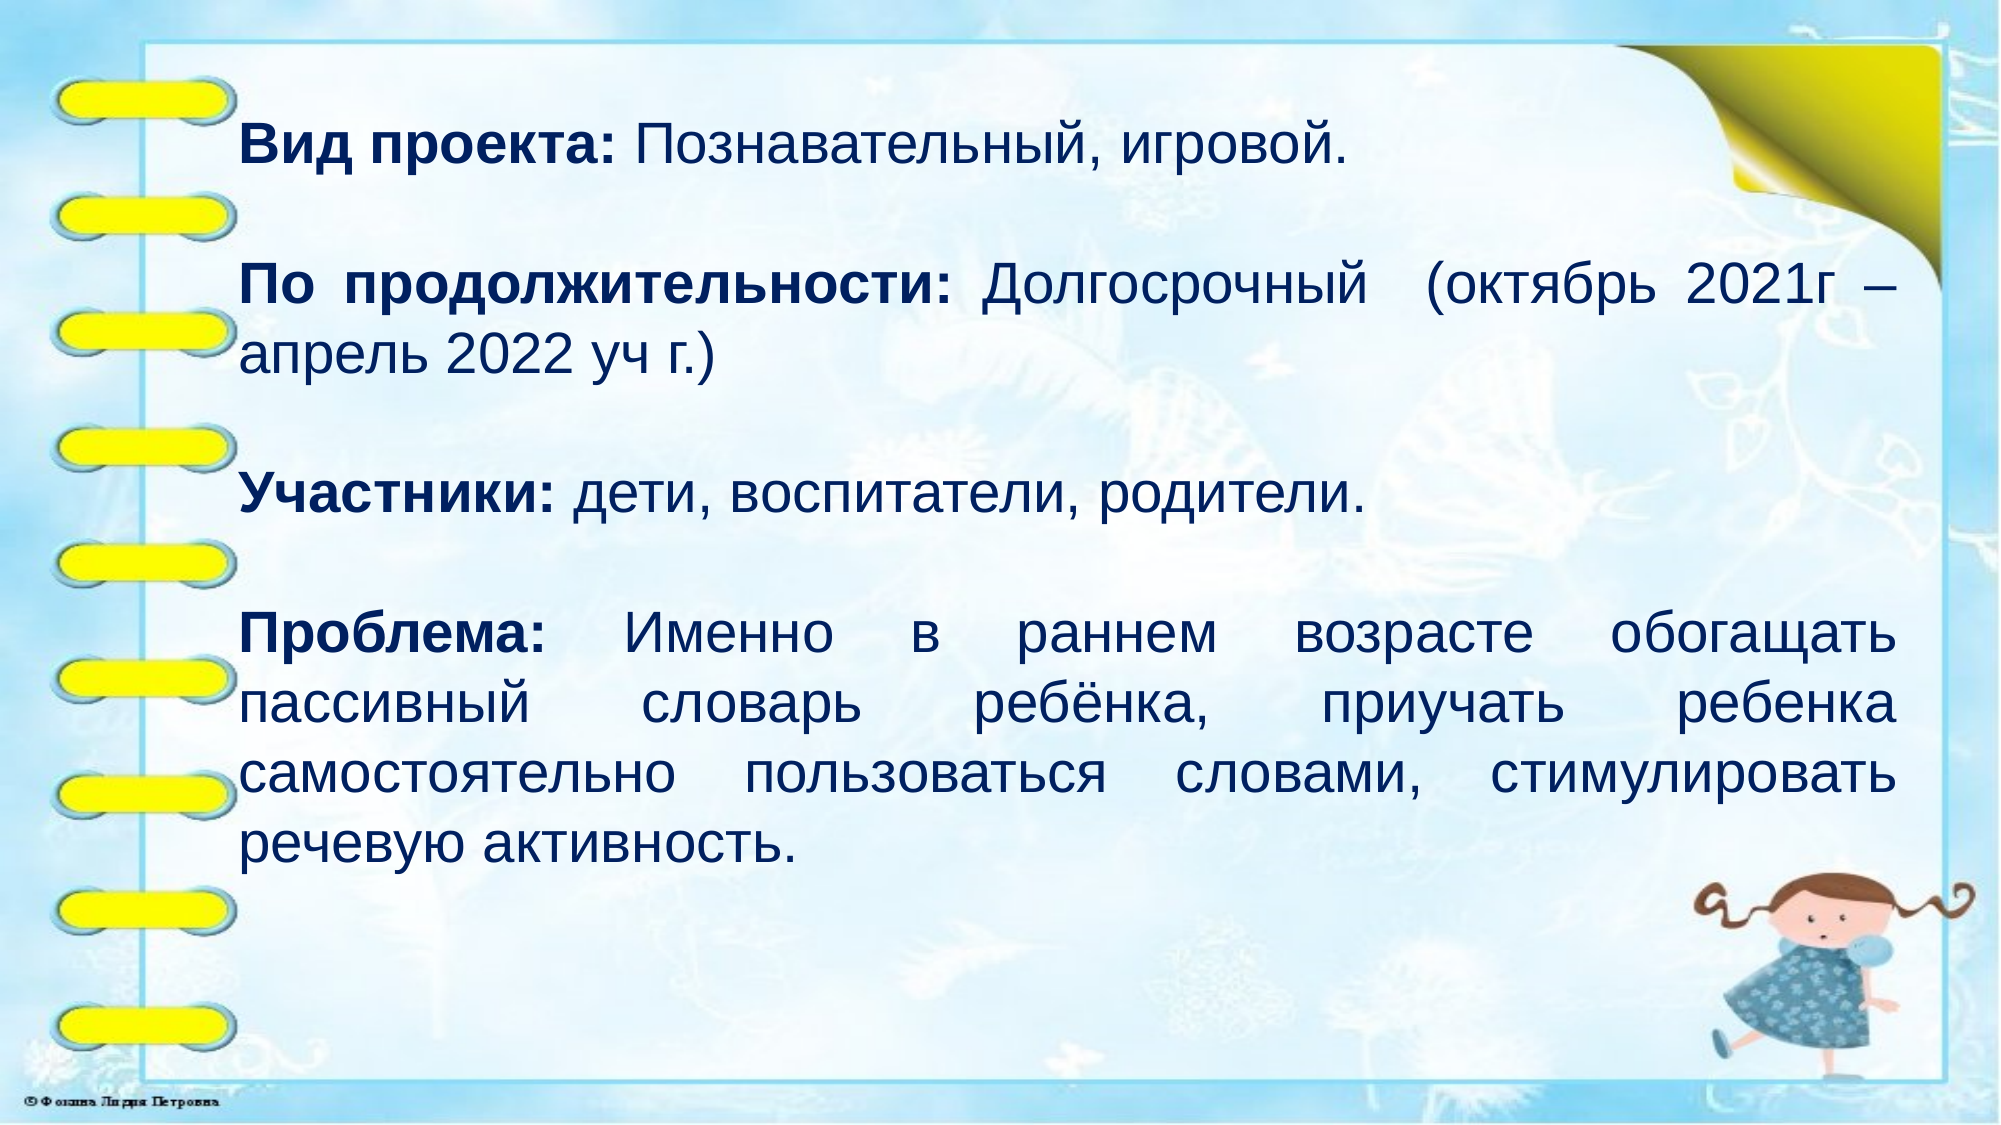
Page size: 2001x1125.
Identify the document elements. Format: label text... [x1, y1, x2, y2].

picture [0, 0, 2001, 1125]
text_box Вид проекта: Познавательный, игровой. По продолжительности: Долгосрочный (октябрь 2021г – апрель 2022 уч г.) Участники: дети, воспитатели, родители. Проблема: Именно в раннем возрасте обогащать пассивный словарь ребёнка, приучать ребенка самостоятельно пользоваться словами, стимулировать речевую активность. [223, 97, 1914, 882]
